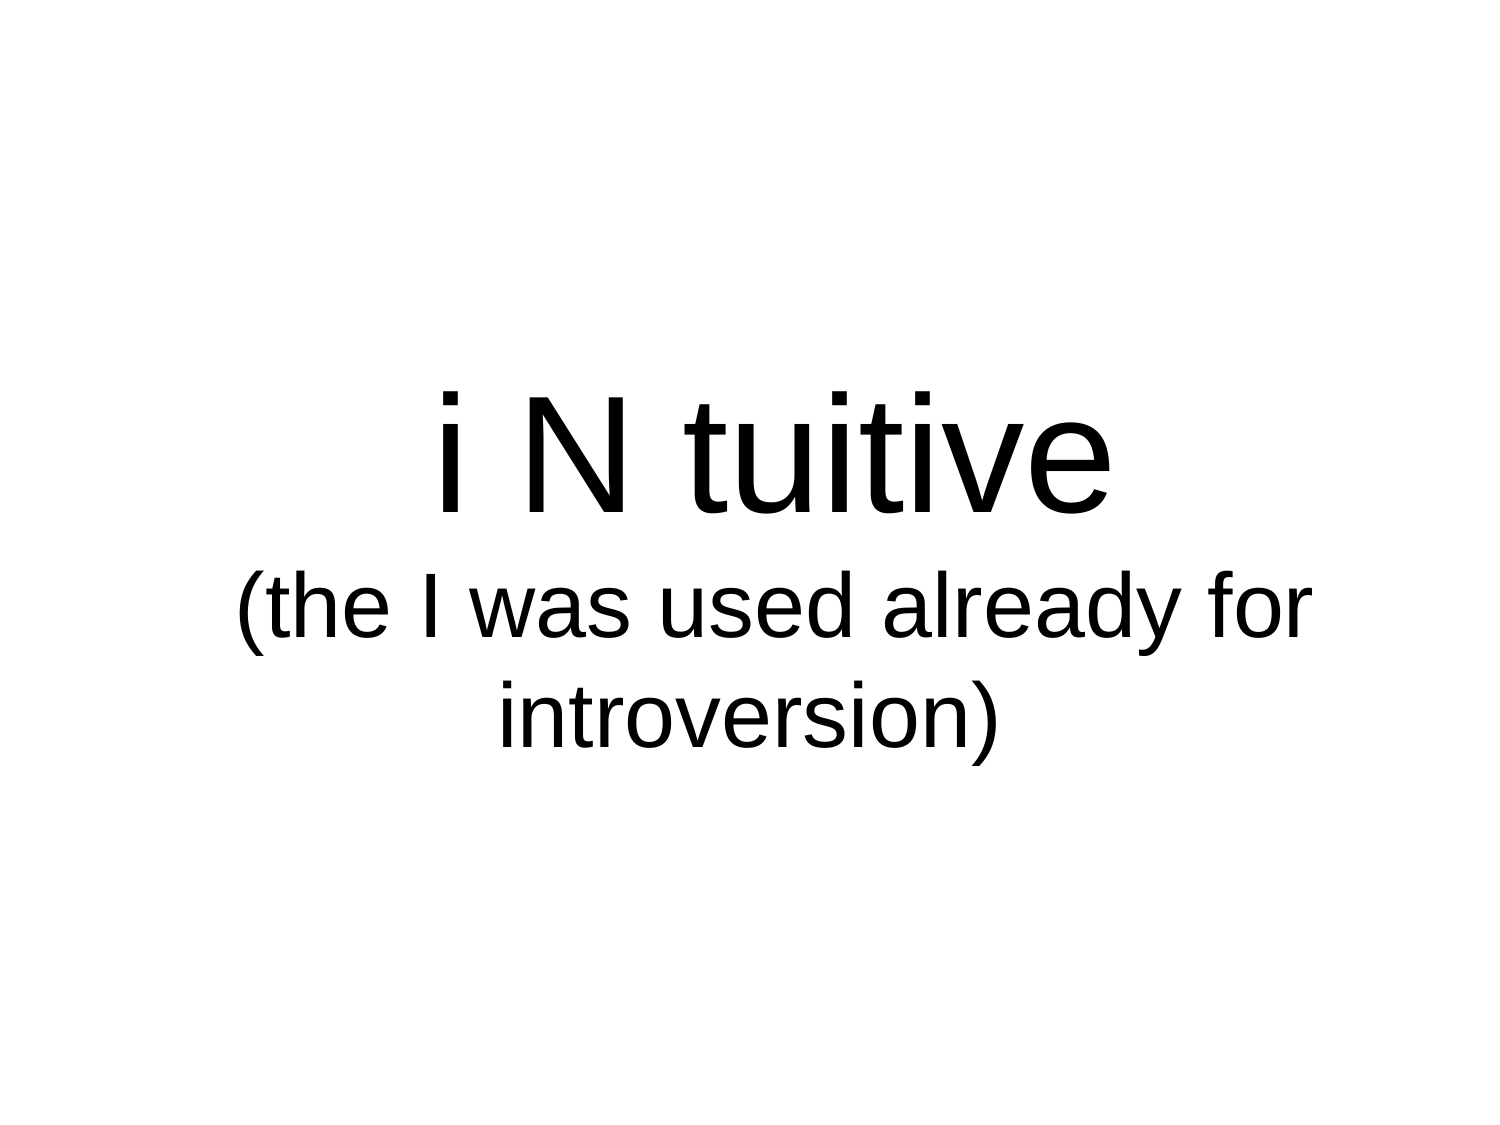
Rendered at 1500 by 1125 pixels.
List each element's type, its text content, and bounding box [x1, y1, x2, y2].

text_box i N tuitive (the I was used already for introversion) [51, 0, 1500, 1113]
